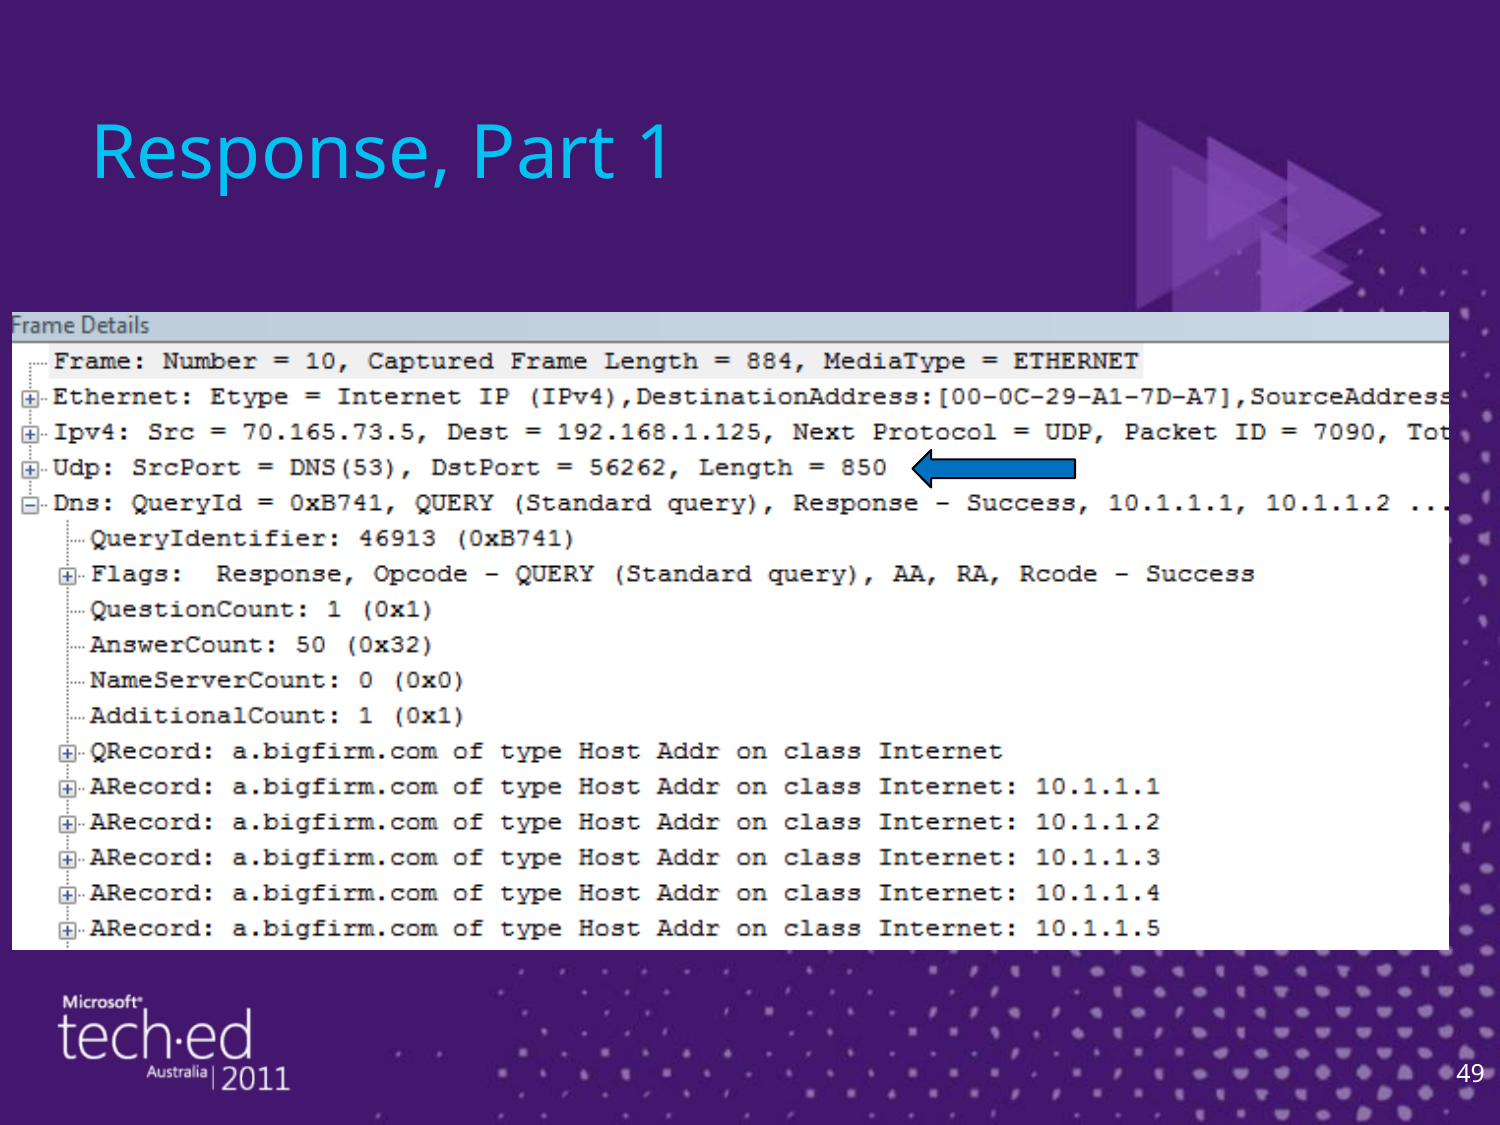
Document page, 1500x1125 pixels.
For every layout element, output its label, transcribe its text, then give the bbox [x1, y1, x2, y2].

slide_number 49 [1187, 1037, 1500, 1113]
title Response, Part 1 [75, 54, 1425, 243]
picture [0, 0, 1500, 1125]
